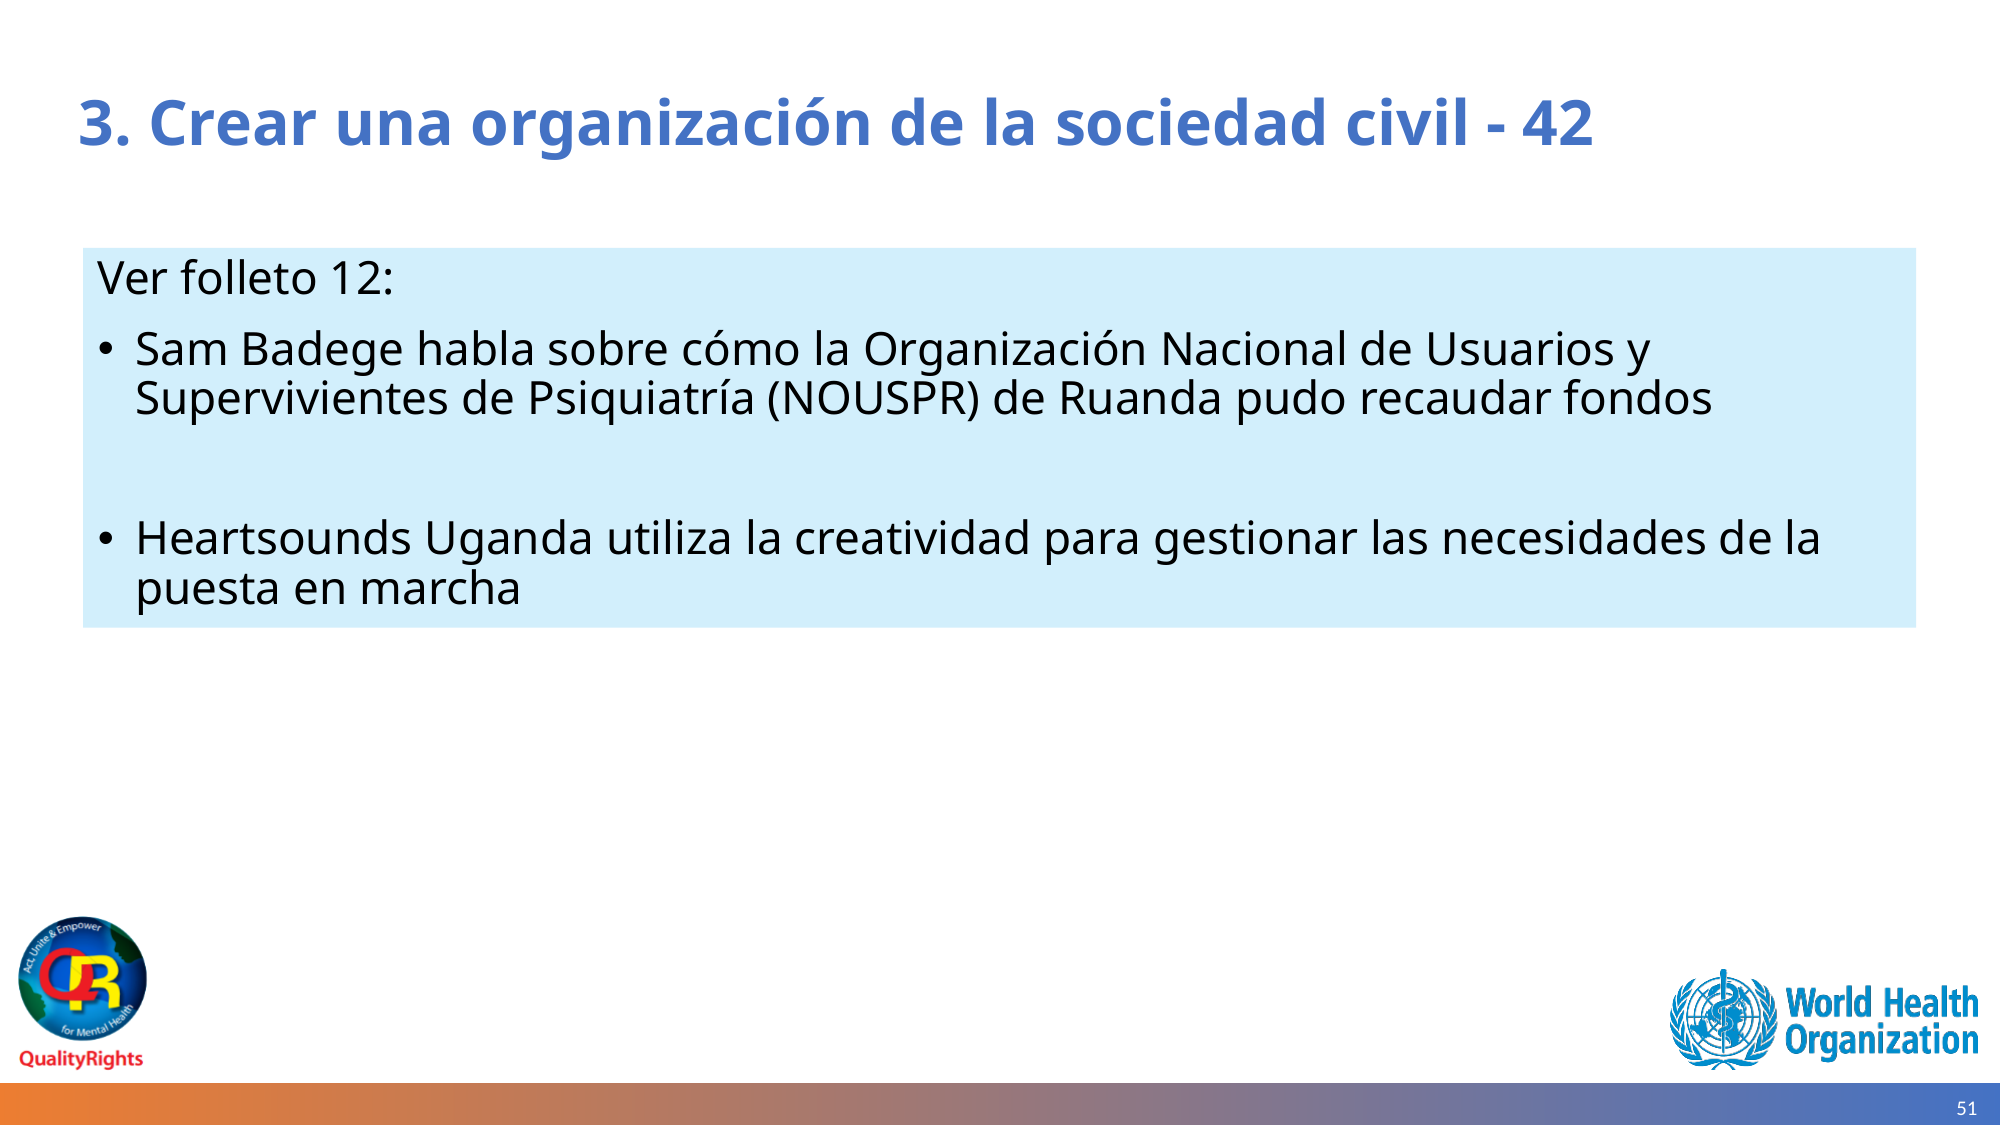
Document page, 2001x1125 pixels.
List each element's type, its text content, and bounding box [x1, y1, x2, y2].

picture [1716, 1064, 1731, 1070]
picture [1958, 1000, 1962, 1012]
list Ver folleto 12: Sam Badege habla sobre cómo la Organización Nacional de Usuarios y Supervivientes de Psiquiatría (NOUSPR) de Ruanda pudo recaudar fondos Heartsounds Uganda utiliza la creatividad para gestionar las necesidades de la puesta en marcha [83, 247, 1917, 628]
picture [1682, 1004, 1749, 1060]
picture [1689, 992, 1700, 1025]
picture [0, 899, 162, 1083]
picture [1703, 1018, 1711, 1030]
picture [1727, 969, 1978, 1070]
picture [1711, 995, 1721, 1005]
picture [1696, 994, 1708, 1025]
picture [1735, 1002, 1743, 1011]
title 3. Crear una organización de la sociedad civil - 42 [63, 84, 1671, 156]
picture [1670, 1031, 1715, 1070]
picture [1725, 1041, 1747, 1054]
picture [1670, 969, 1720, 1010]
picture [1706, 1037, 1722, 1046]
picture [1738, 1022, 1743, 1031]
picture [1701, 1042, 1722, 1054]
picture [1711, 1030, 1721, 1038]
picture [1691, 1030, 1700, 1041]
picture [1731, 980, 1747, 992]
picture [1701, 980, 1720, 992]
picture [1703, 1003, 1712, 1016]
